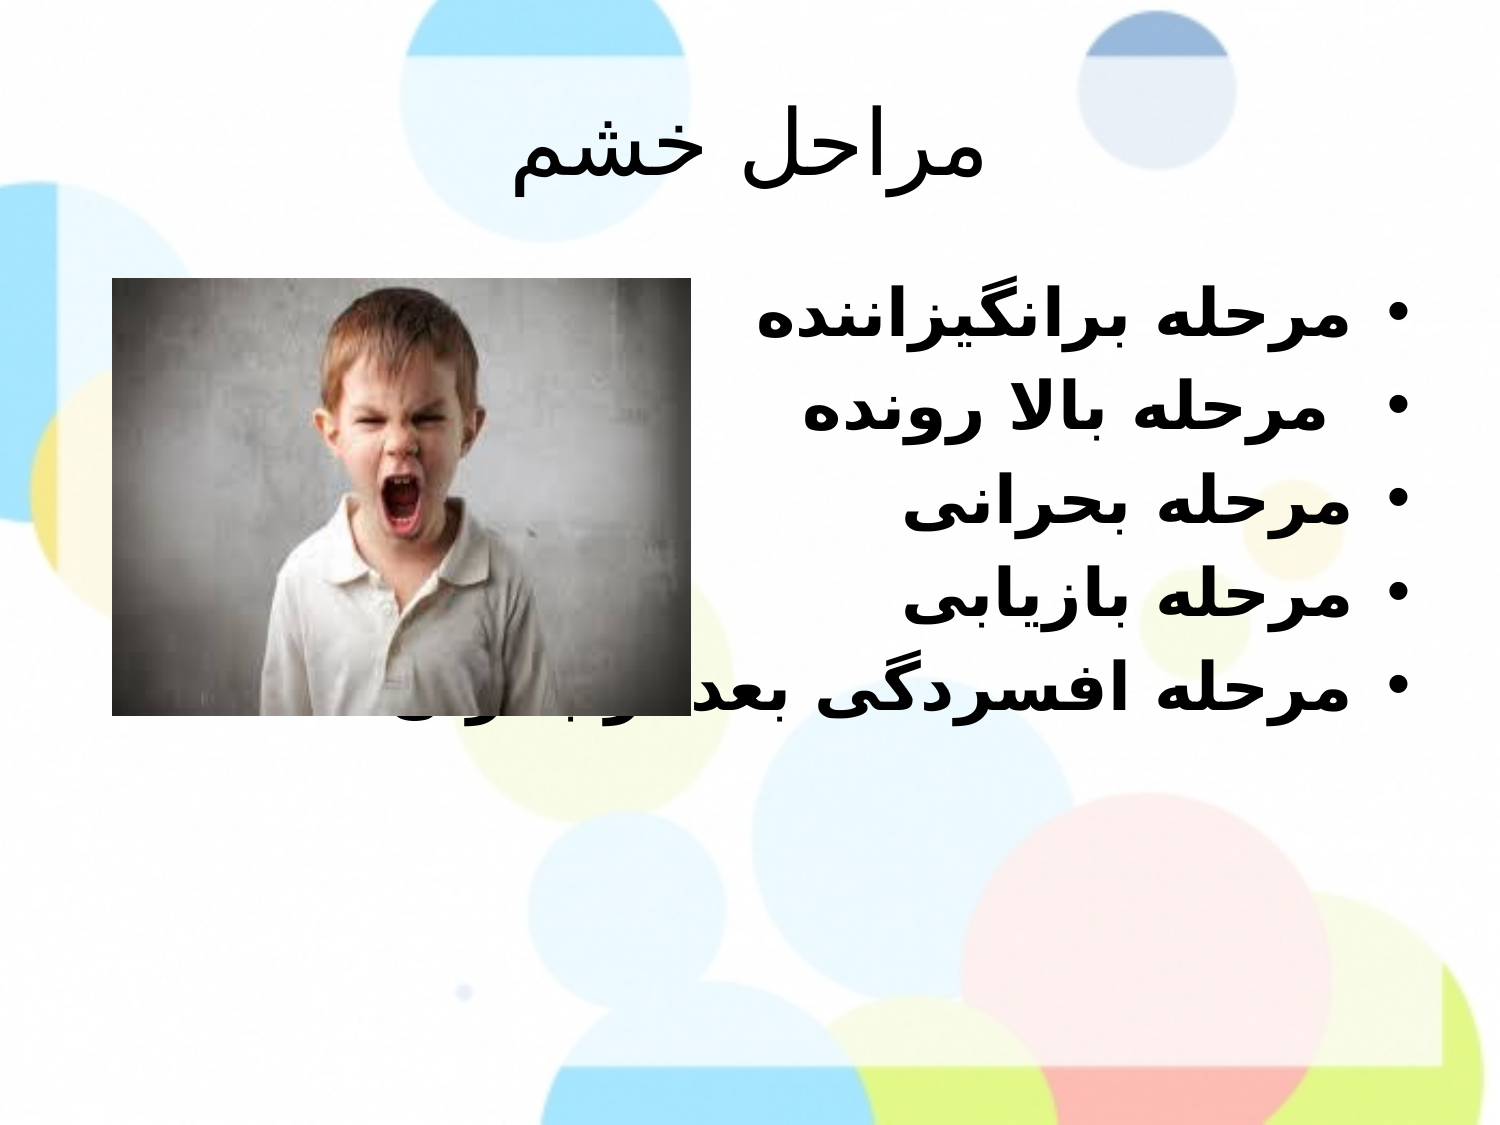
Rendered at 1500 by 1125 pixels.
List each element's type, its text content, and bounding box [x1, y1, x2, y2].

list مرحله برانگیزاننده مرحله بالا رونده مرحله بحرانی مرحله بازیابی مرحله افسردگی بعد از بحران [75, 262, 1425, 1005]
title مراحل خشم [75, 45, 1425, 233]
picture [0, 0, 1500, 1125]
